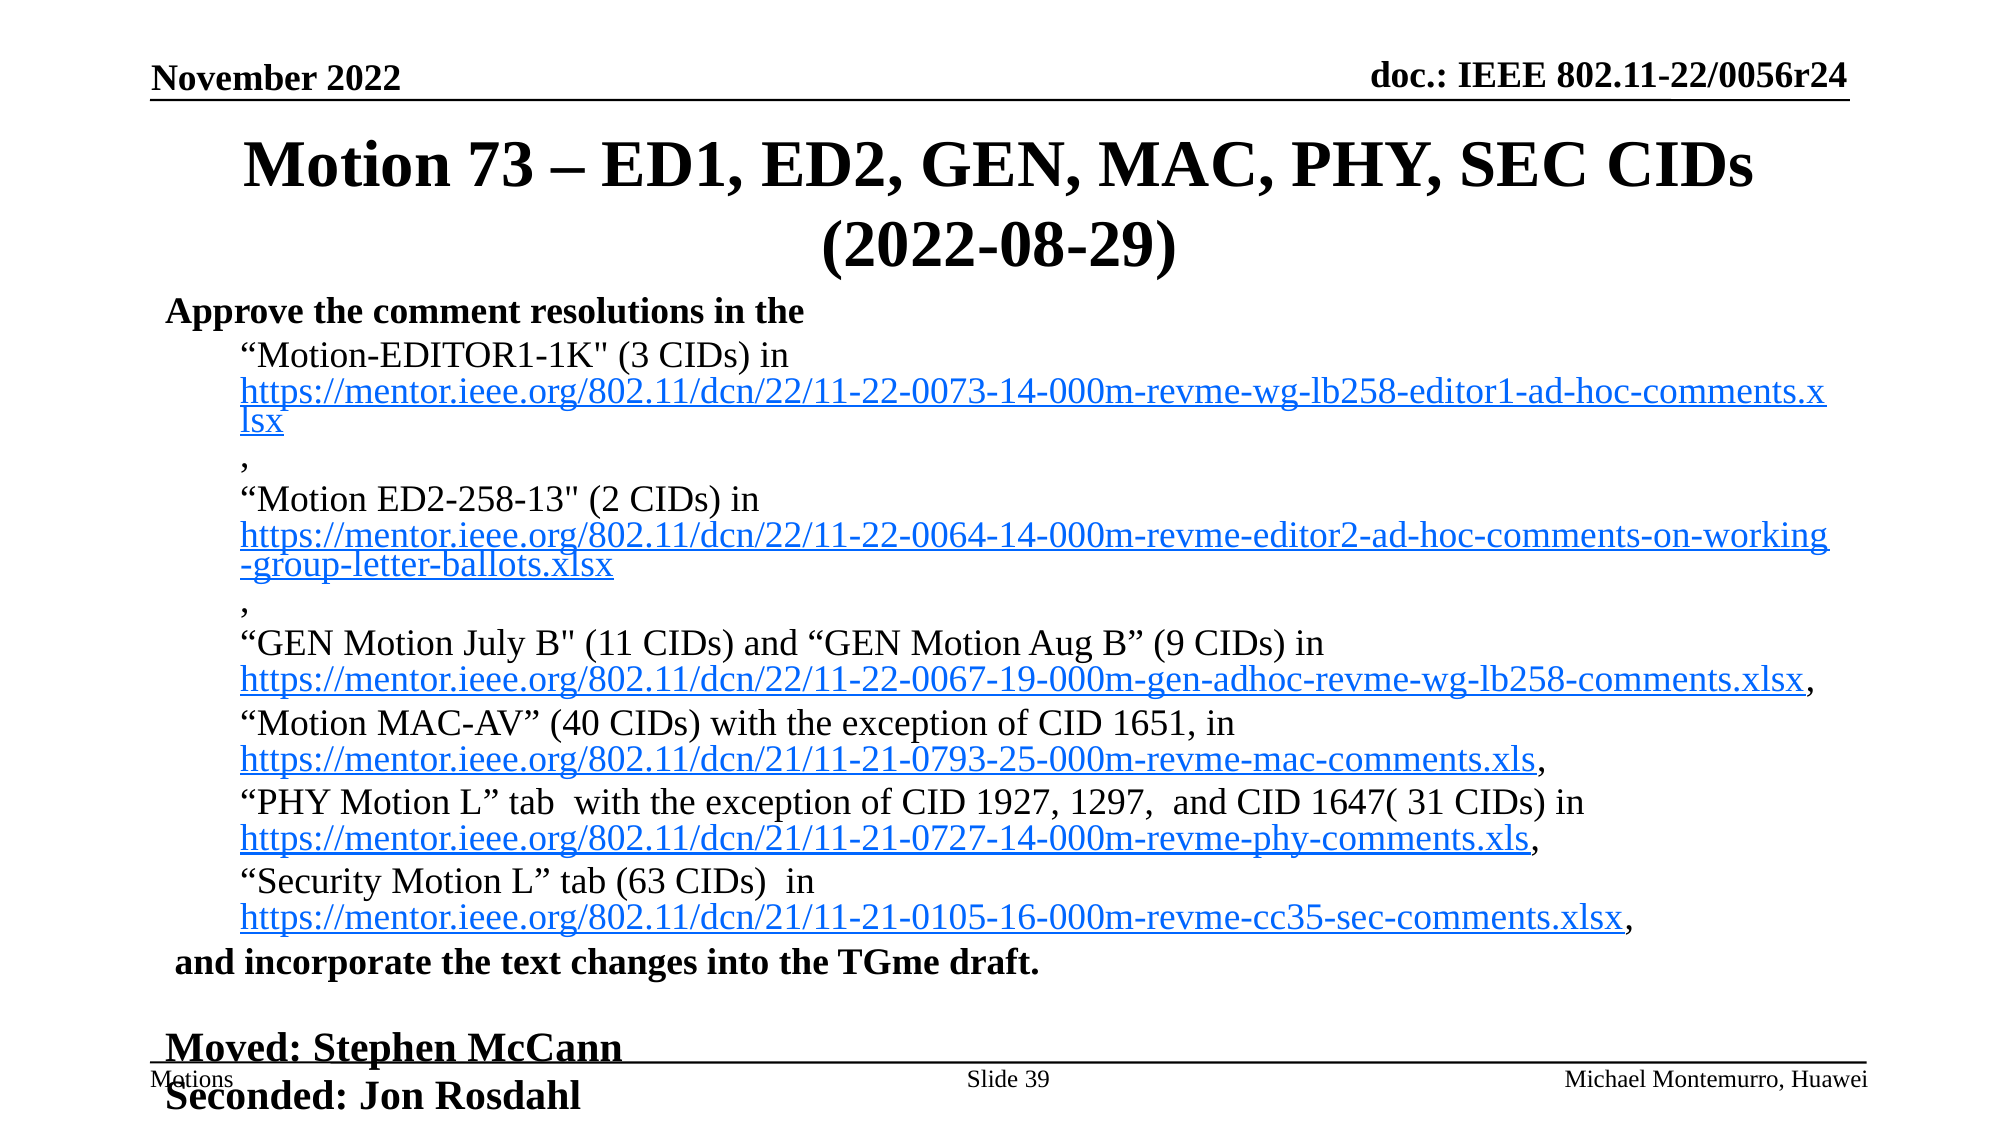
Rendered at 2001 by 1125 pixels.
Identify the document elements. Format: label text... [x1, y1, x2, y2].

title Motion 73 – ED1, ED2, GEN, MAC, PHY, SEC CIDs (2022-08-29) [150, 112, 1850, 287]
footer Michael Montemurro, Huawei [1266, 1061, 1869, 1093]
slide_number Slide 39 [964, 1061, 1053, 1125]
list Approve the comment resolutions in the “Motion-EDITOR1-1K" (3 CIDs) in https://mentor.ieee.org/802.11/dcn/22/11-22-0073-14-000m-revme-wg-lb258-editor1-ad-hoc-comments.xlsx, “Motion ED2-258-13" (2 CIDs) in https://mentor.ieee.org/802.11/dcn/22/11-22-0064-14-000m-revme-editor2-ad-hoc-comments-on-working-group-letter-ballots.xlsx, “GEN Motion July B" (11 CIDs) and “GEN Motion Aug B” (9 CIDs) in https://mentor.ieee.org/802.11/dcn/22/11-22-0067-19-000m-gen-adhoc-revme-wg-lb258-comments.xlsx, “Motion MAC-AV” (40 CIDs) with the exception of CID 1651, in https://mentor.ieee.org/802.11/dcn/21/11-21-0793-25-000m-revme-mac-comments.xls, “PHY Motion L” tab with the exception of CID 1927, 1297, and CID 1647( 31 CIDs) in https://mentor.ieee.org/802.11/dcn/21/11-21-0727-14-000m-revme-phy-comments.xls, “Security Motion L” tab (63 CIDs) in https://mentor.ieee.org/802.11/dcn/21/11-21-0105-16-000m-revme-cc35-sec-comments.xlsx, and incorporate the text changes into the TGme draft. Moved: Stephen McCann Seconded: Jon Rosdahl Result: Unanimous. Approved. [150, 287, 1850, 963]
